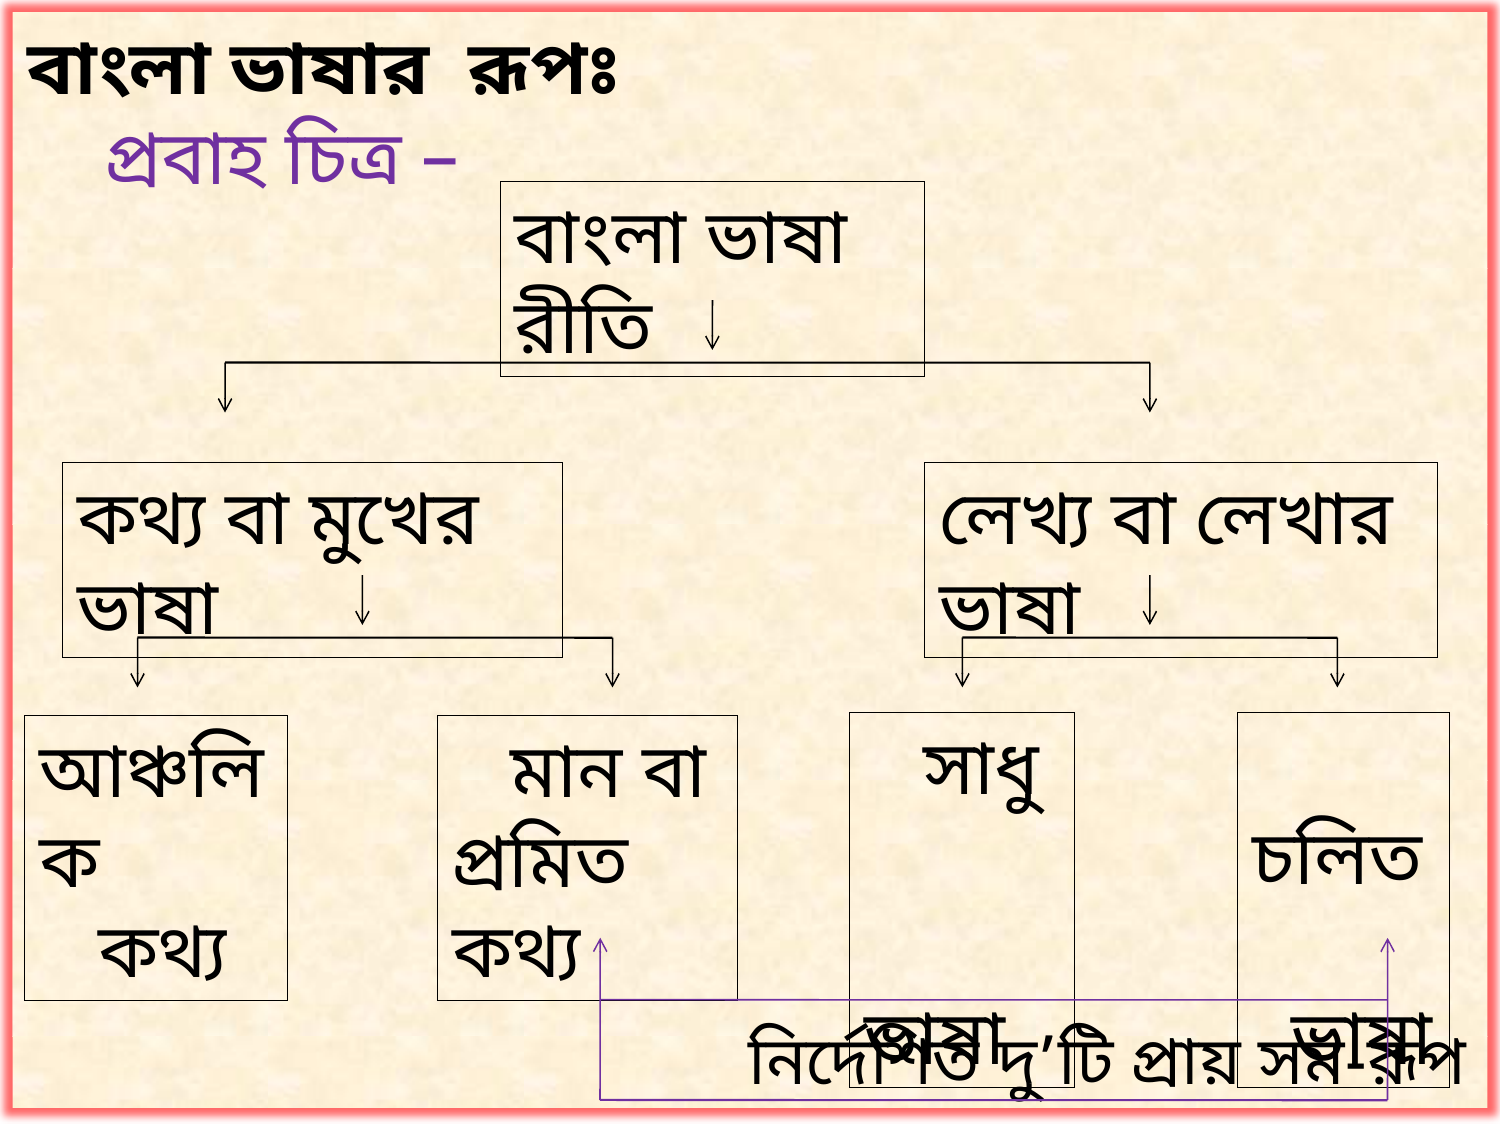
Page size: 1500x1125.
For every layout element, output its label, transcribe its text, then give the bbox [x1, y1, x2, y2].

text_box সাধু ভাষা [849, 712, 1075, 998]
text_box বাংলা ভাষা রীতি [500, 372, 925, 377]
text_box চলিত ভাষা [1389, 1028, 1450, 1088]
text_box আঞ্চলিক কথ্য [24, 715, 288, 1001]
text_box চলিত ভাষা [1237, 712, 1450, 1018]
text_box মান বা প্রমিত কথ্য [437, 715, 738, 1001]
text_box কথ্য বা মুখের ভাষা [62, 462, 563, 658]
text_box সাধু ভাষা [849, 1009, 1075, 1088]
text_box বাংলা ভাষা রীতি [500, 181, 925, 360]
text_box চলিত ভাষা [1237, 1007, 1386, 1088]
text_box বাংলা ভাষার রূপঃ প্রবাহ চিত্র – নির্দেশিত দু’টি প্রায় সম-রূপ [12, 12, 1488, 1108]
text_box লেখ্য বা লেখার ভাষা [924, 462, 1438, 658]
